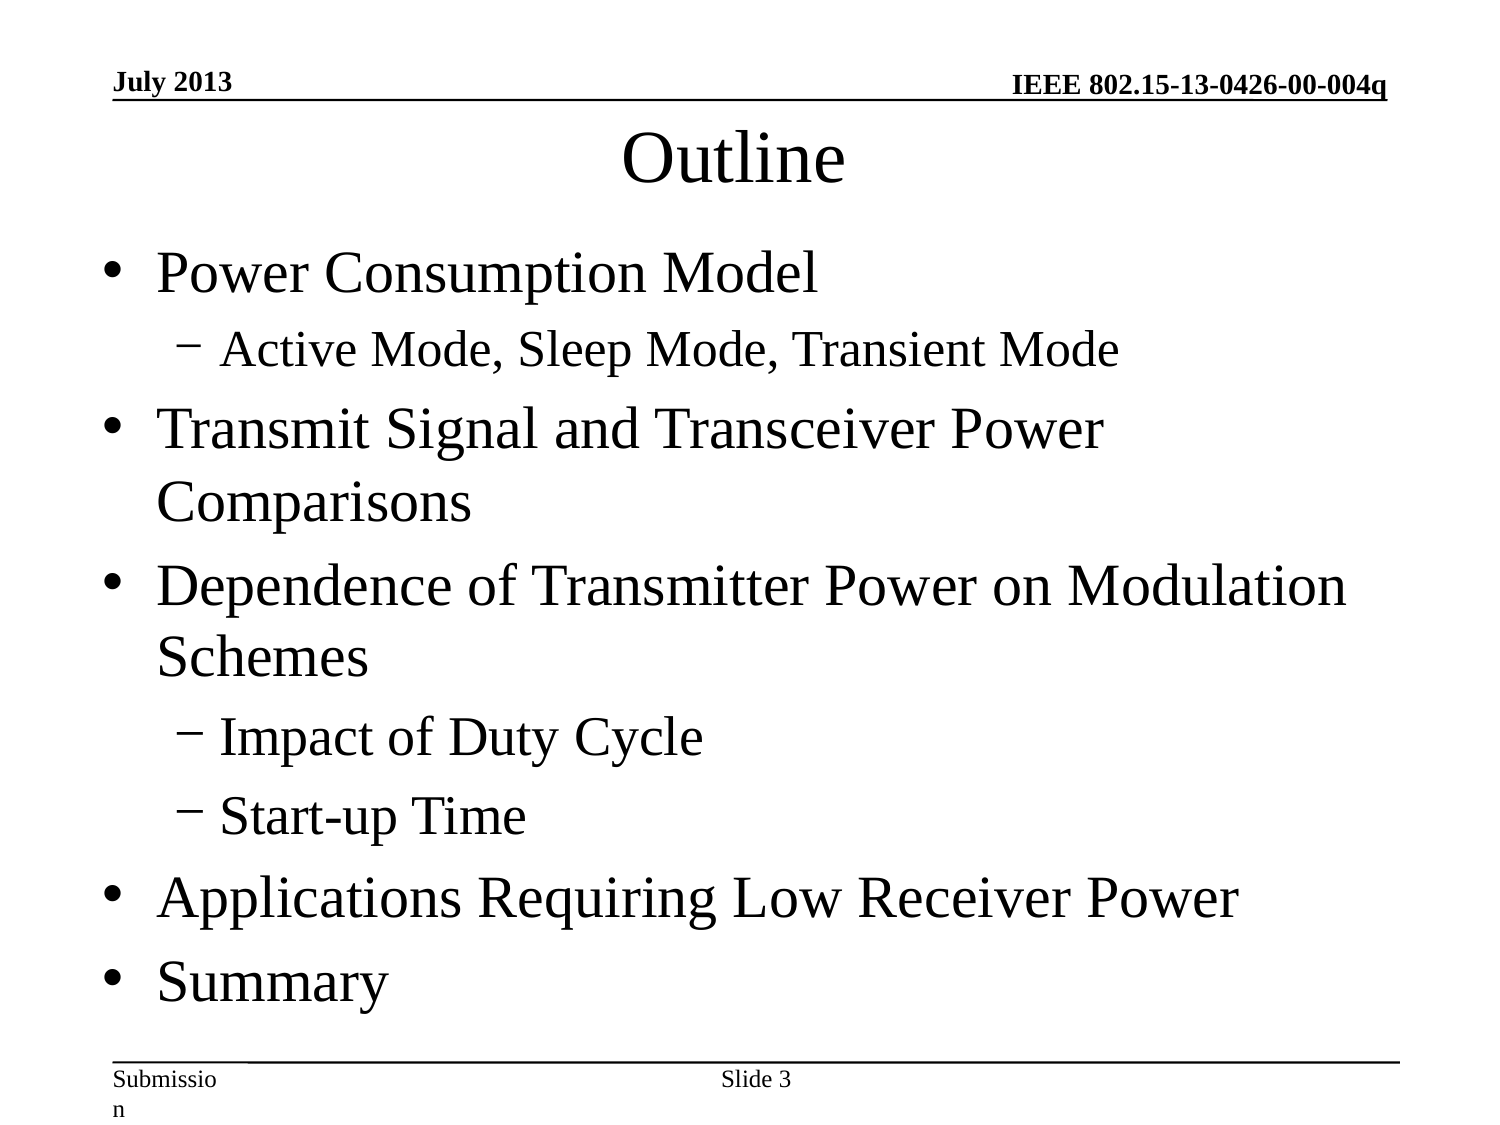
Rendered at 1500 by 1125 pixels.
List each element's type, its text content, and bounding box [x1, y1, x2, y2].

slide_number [112, 61, 376, 98]
text_box Outline [112, 99, 1375, 205]
slide_number Slide 3 [712, 1061, 800, 1093]
text_box Power Consumption Model Active Mode, Sleep Mode, Transient Mode Transmit Signal and Transceiver Power Comparisons Dependence of Transmitter Power on Modulation Schemes Impact of Duty Cycle Start-up Time Applications Requiring Low Receiver Power Summary [87, 224, 1450, 1025]
